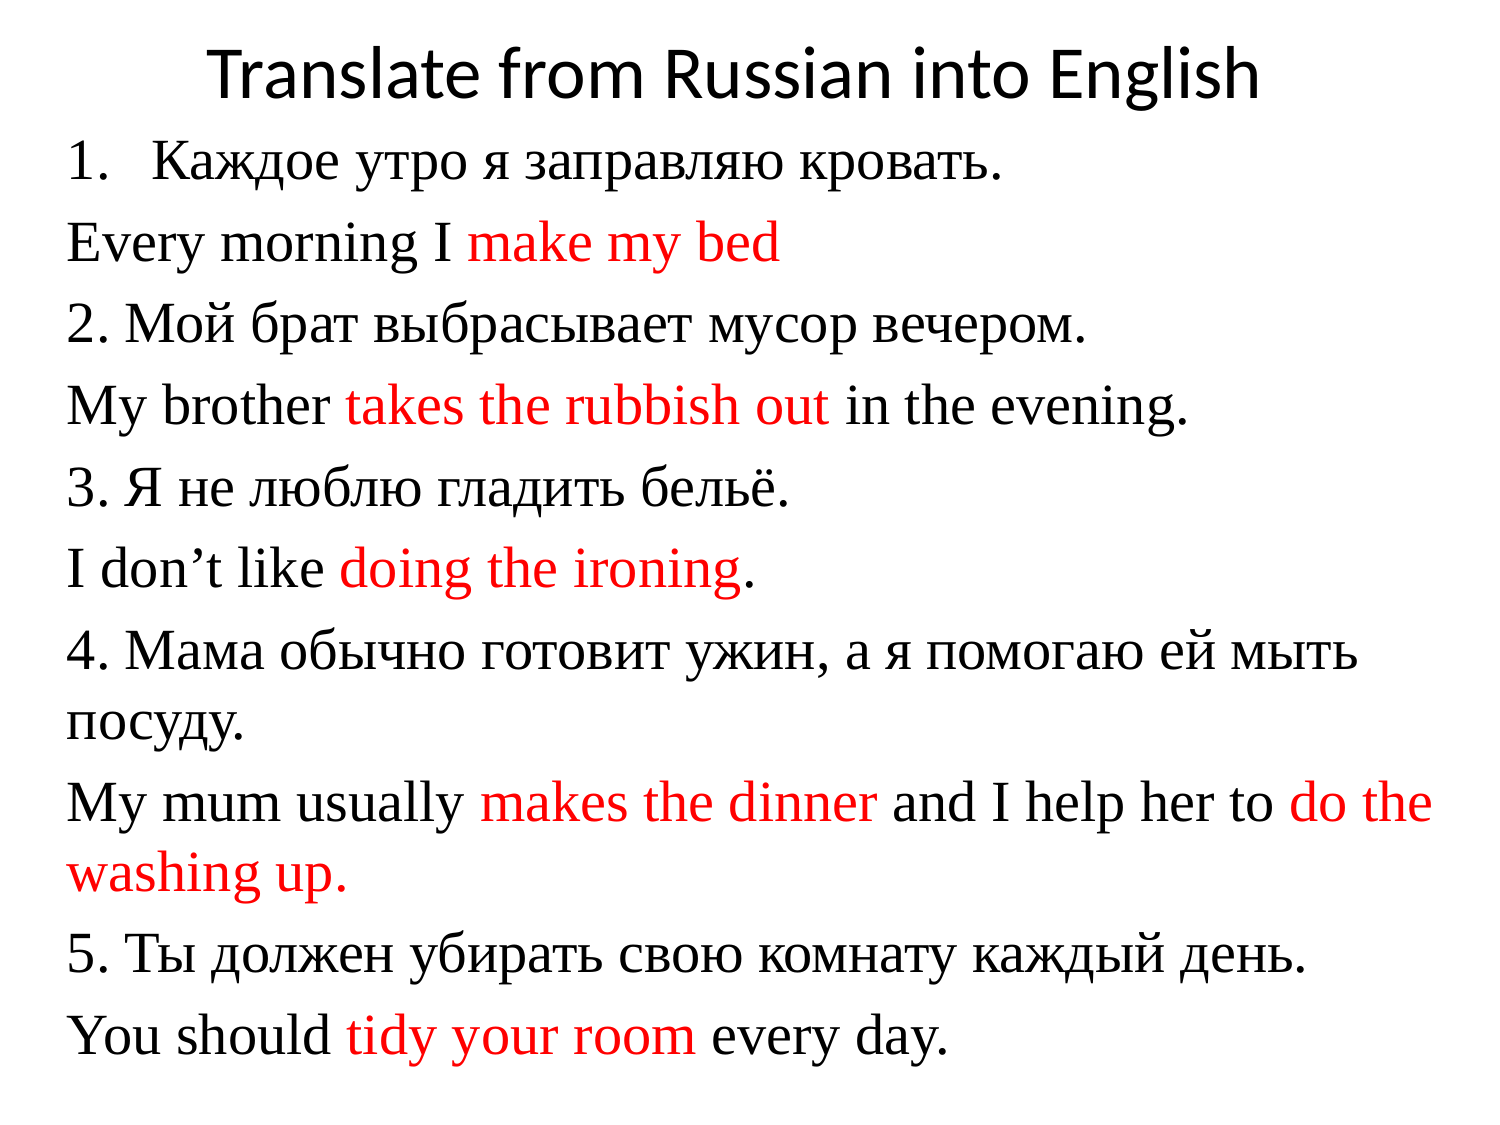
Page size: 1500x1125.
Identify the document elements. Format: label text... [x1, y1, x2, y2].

list Каждое утро я заправляю кровать. Every morning I make my bed 2. Мой брат выбрасывает мусор вечером. My brother takes the rubbish out in the evening. 3. Я не люблю гладить бельё. I don’t like doing the ironing. 4. Мама обычно готовит ужин, а я помогаю ей мыть посуду. My mum usually makes the dinner and I help her to do the washing up. 5. Ты должен убирать свою комнату каждый день. You should tidy your room every day. [29, 113, 1471, 1125]
title Translate from Russian into English [0, 0, 1471, 138]
